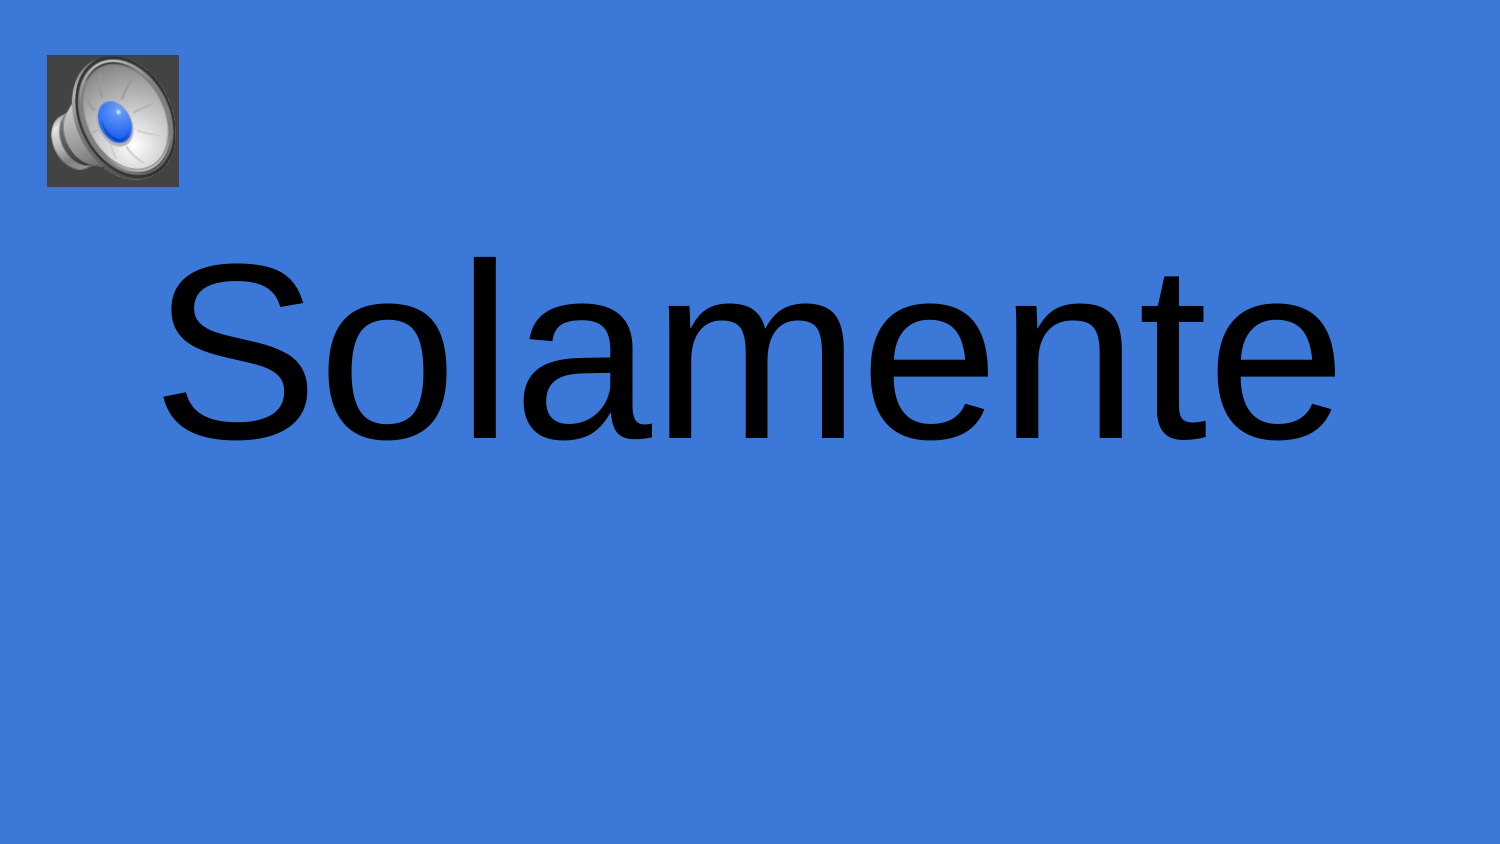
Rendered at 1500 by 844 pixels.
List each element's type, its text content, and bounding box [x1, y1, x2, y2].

picture [46, 54, 181, 188]
title Solamente [51, 181, 1449, 504]
